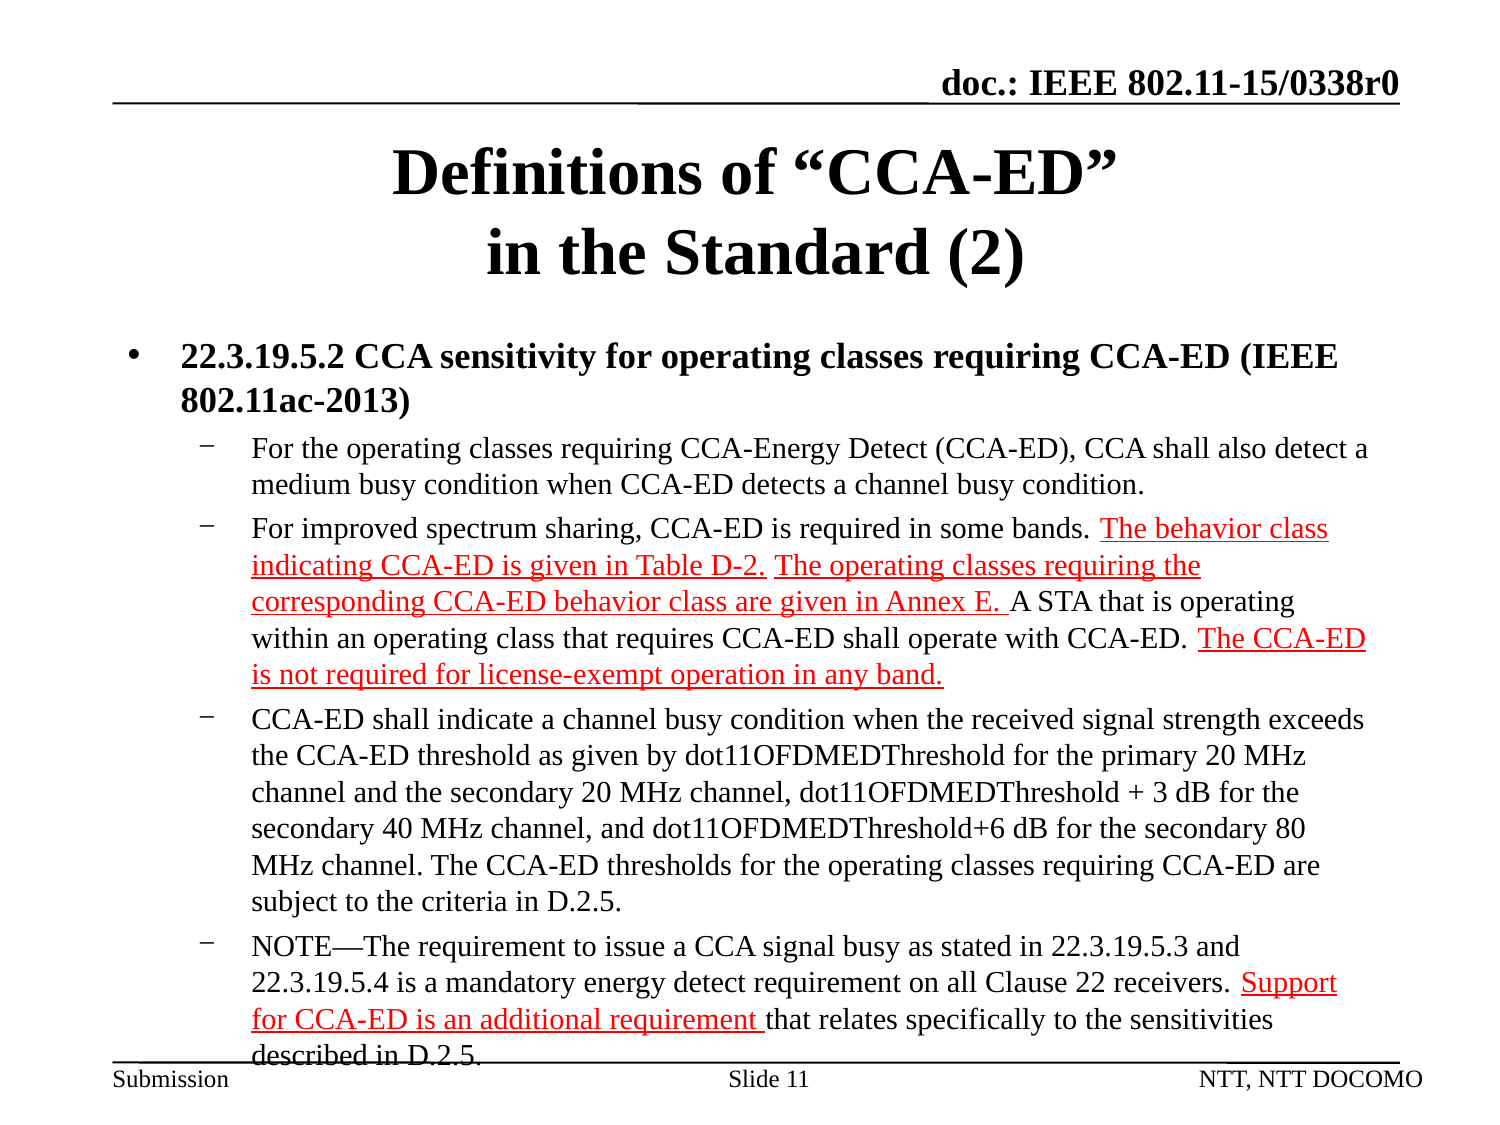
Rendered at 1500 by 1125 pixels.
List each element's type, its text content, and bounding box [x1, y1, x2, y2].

list 22.3.19.5.2 CCA sensitivity for operating classes requiring CCA-ED (IEEE 802.11ac-2013) For the operating classes requiring CCA-Energy Detect (CCA-ED), CCA shall also detect a medium busy condition when CCA-ED detects a channel busy condition. For improved spectrum sharing, CCA-ED is required in some bands. The behavior class indicating CCA-ED is given in Table D-2. The operating classes requiring the corresponding CCA-ED behavior class are given in Annex E. A STA that is operating within an operating class that requires CCA-ED shall operate with CCA-ED. The CCA-ED is not required for license-exempt operation in any band. CCA-ED shall indicate a channel busy condition when the received signal strength exceeds the CCA-ED threshold as given by dot11OFDMEDThreshold for the primary 20 MHz channel and the secondary 20 MHz channel, dot11OFDMEDThreshold + 3 dB for the secondary 40 MHz channel, and dot11OFDMEDThreshold+6 dB for the secondary 80 MHz channel. The CCA-ED thresholds for the operating classes requiring CCA-ED are subject to the criteria in D.2.5. NOTE—The requirement to issue a CCA signal busy as stated in 22.3.19.5.3 and 22.3.19.5.4 is a mandatory energy detect requirement on all Clause 22 receivers. Support for CCA-ED is an additional requirement that relates specifically to the sensitivities described in D.2.5. [112, 324, 1388, 1083]
title Definitions of “CCA-ED” in the Standard (2) [112, 141, 1401, 274]
slide_number Slide 11 [712, 1062, 826, 1123]
